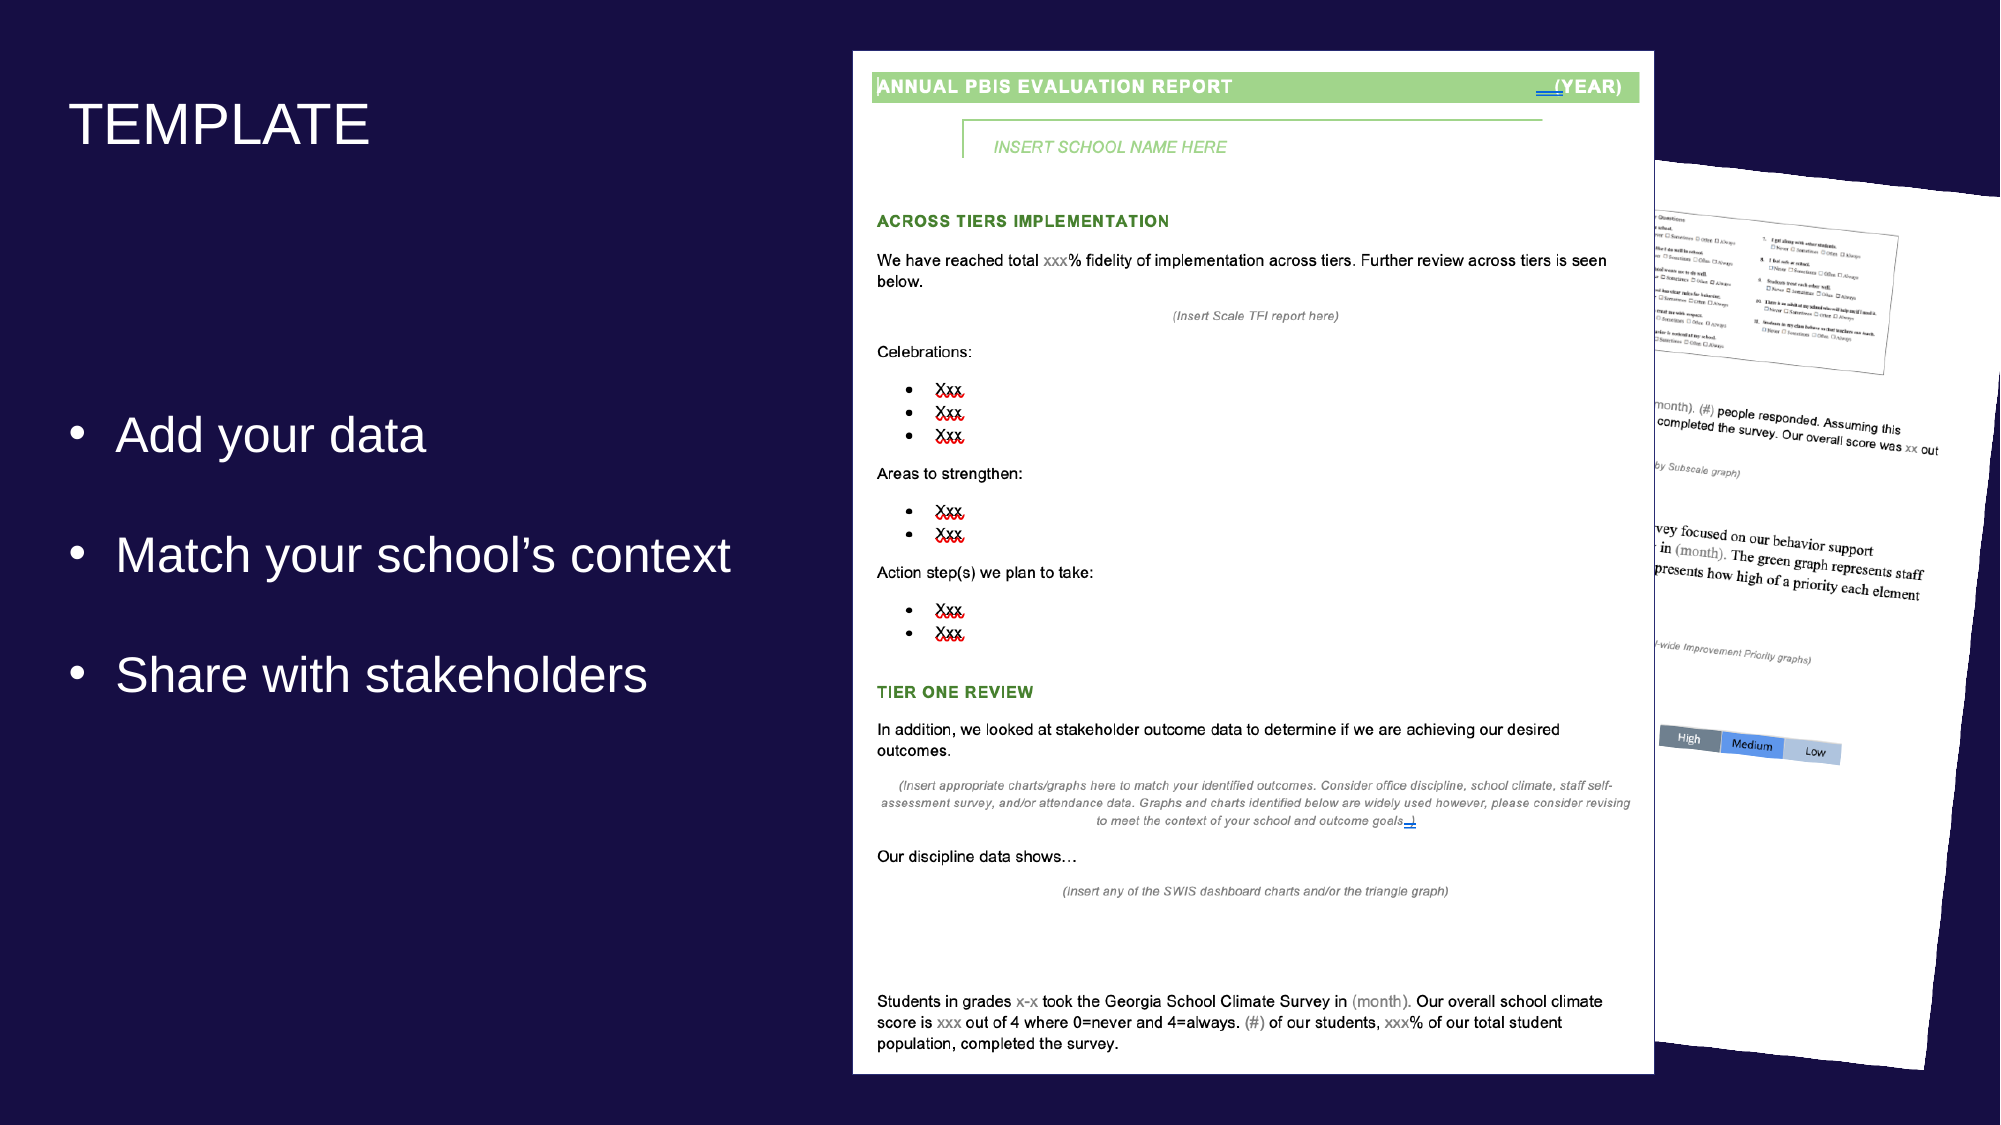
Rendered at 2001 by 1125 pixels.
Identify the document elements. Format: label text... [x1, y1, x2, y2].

picture [852, 49, 2000, 1075]
text_box Add your data Match your school’s context Share with stakeholders [53, 334, 802, 800]
text_box TEMPLATE [53, 79, 402, 181]
